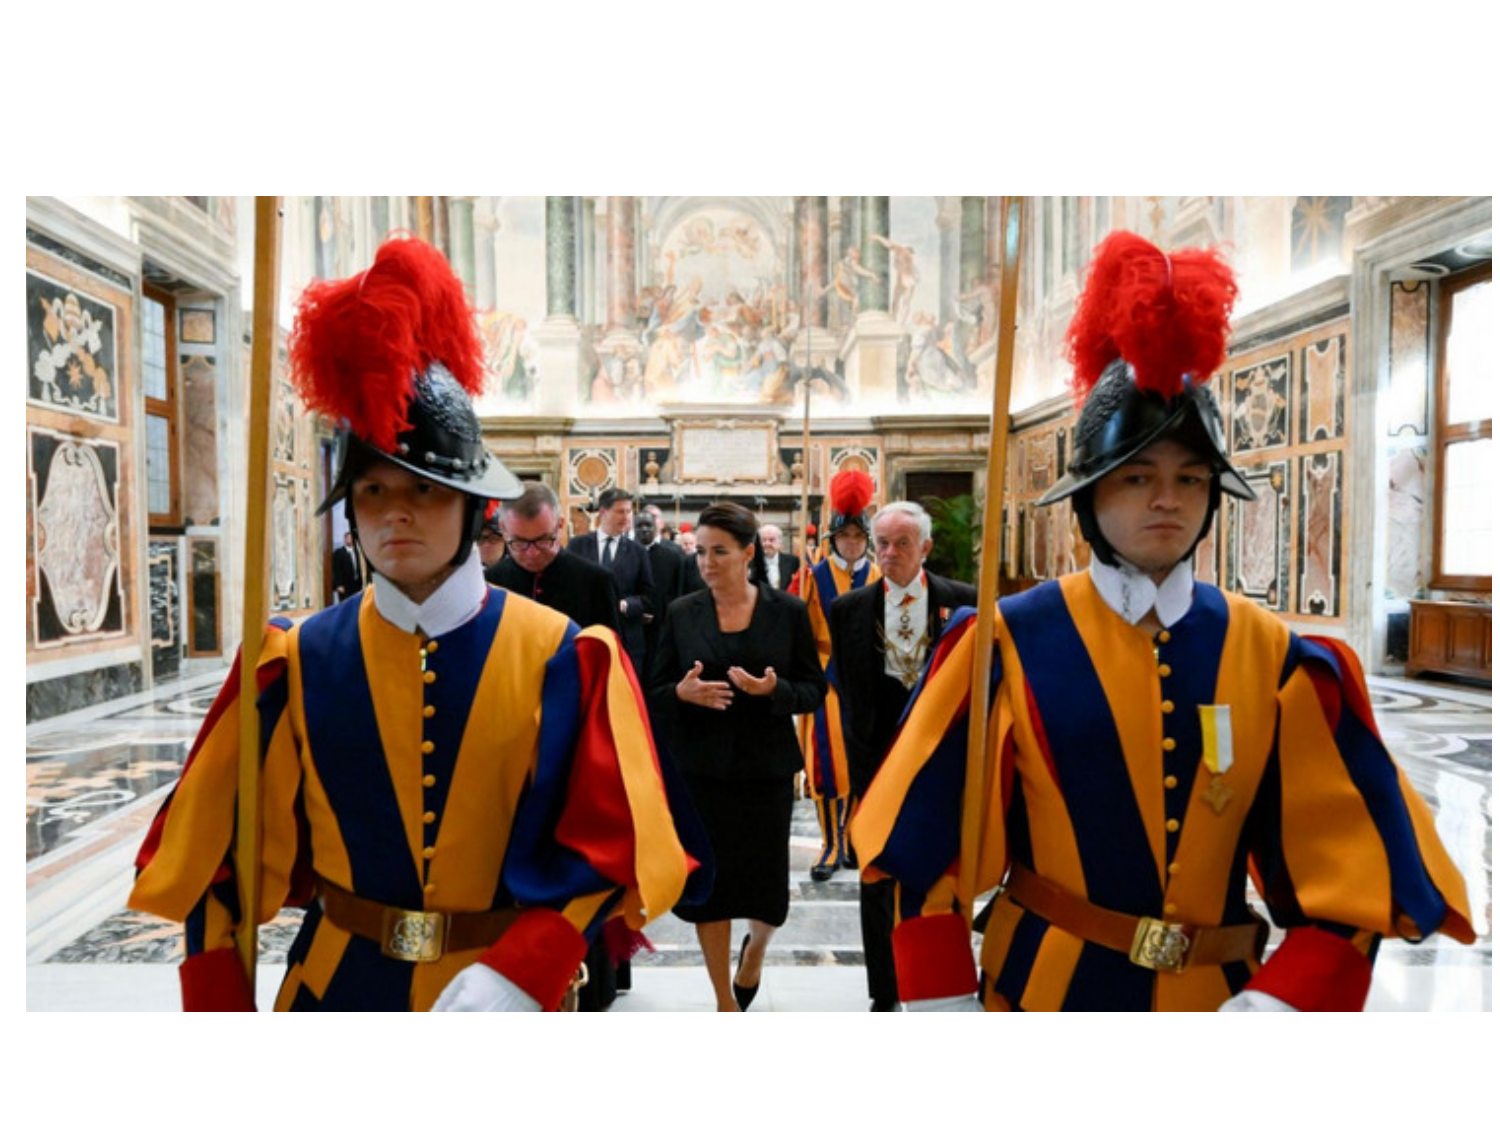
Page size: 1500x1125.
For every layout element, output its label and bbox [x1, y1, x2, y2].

picture [26, 195, 1492, 1012]
